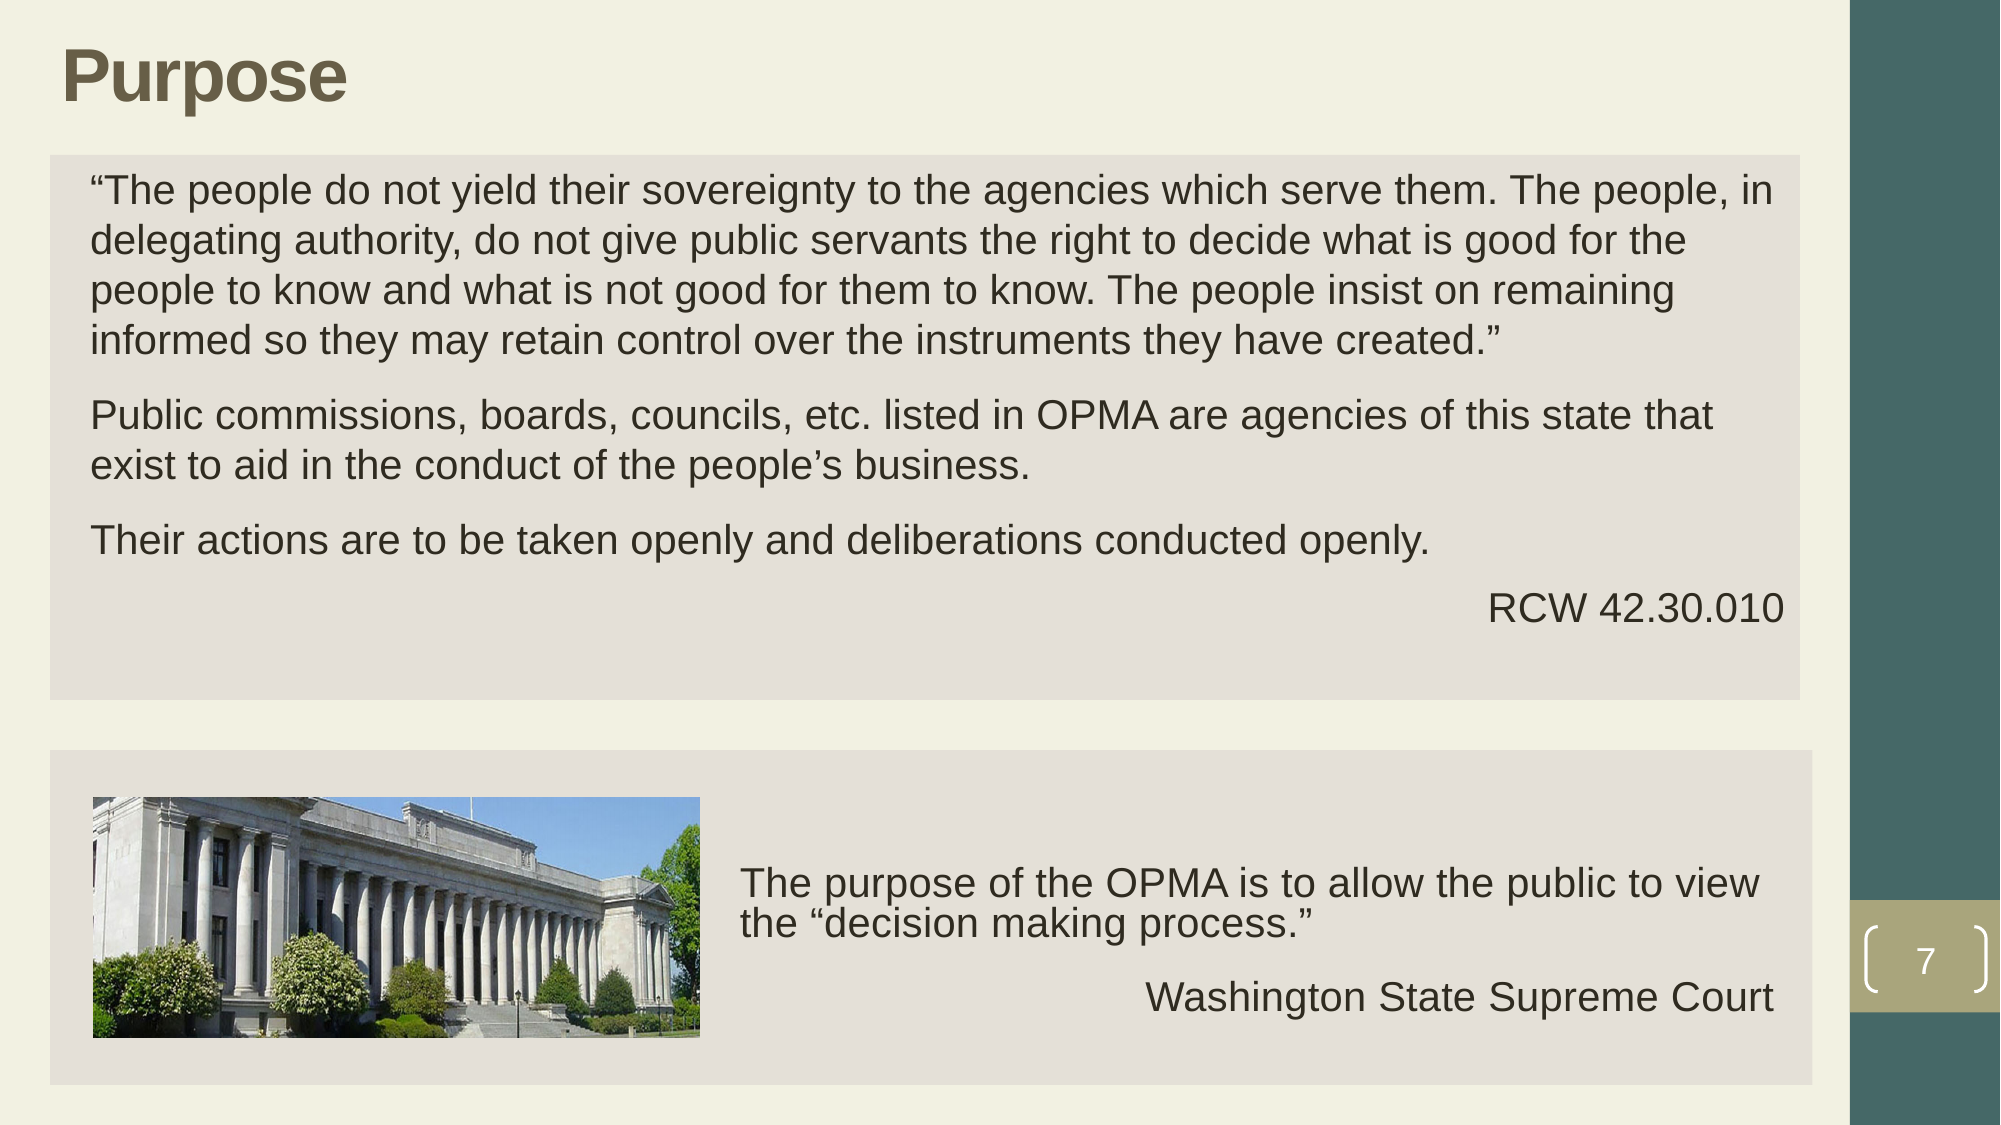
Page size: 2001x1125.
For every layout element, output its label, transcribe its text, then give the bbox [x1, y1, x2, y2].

title Purpose [46, 0, 1637, 180]
text_box [48, 153, 1802, 702]
list “The people do not yield their sovereignty to the agencies which serve them. The people, in delegating authority, do not give public servants the right to decide what is good for the people to know and what is not good for them to know. The people insist on remaining informed so they may retain control over the instruments they have created.” Public commissions, boards, councils, etc. listed in OPMA are agencies of this state that exist to aid in the conduct of the people’s business. Their actions are to be taken openly and deliberations conducted openly. RCW 42.30.010 [75, 154, 1800, 688]
slide_number 7 [1864, 925, 1988, 994]
text_box [48, 748, 1815, 1087]
text_box The purpose of the OPMA is to allow the public to view the “decision making process.” Washington State Supreme Court [725, 774, 1790, 1027]
picture [93, 797, 701, 1038]
